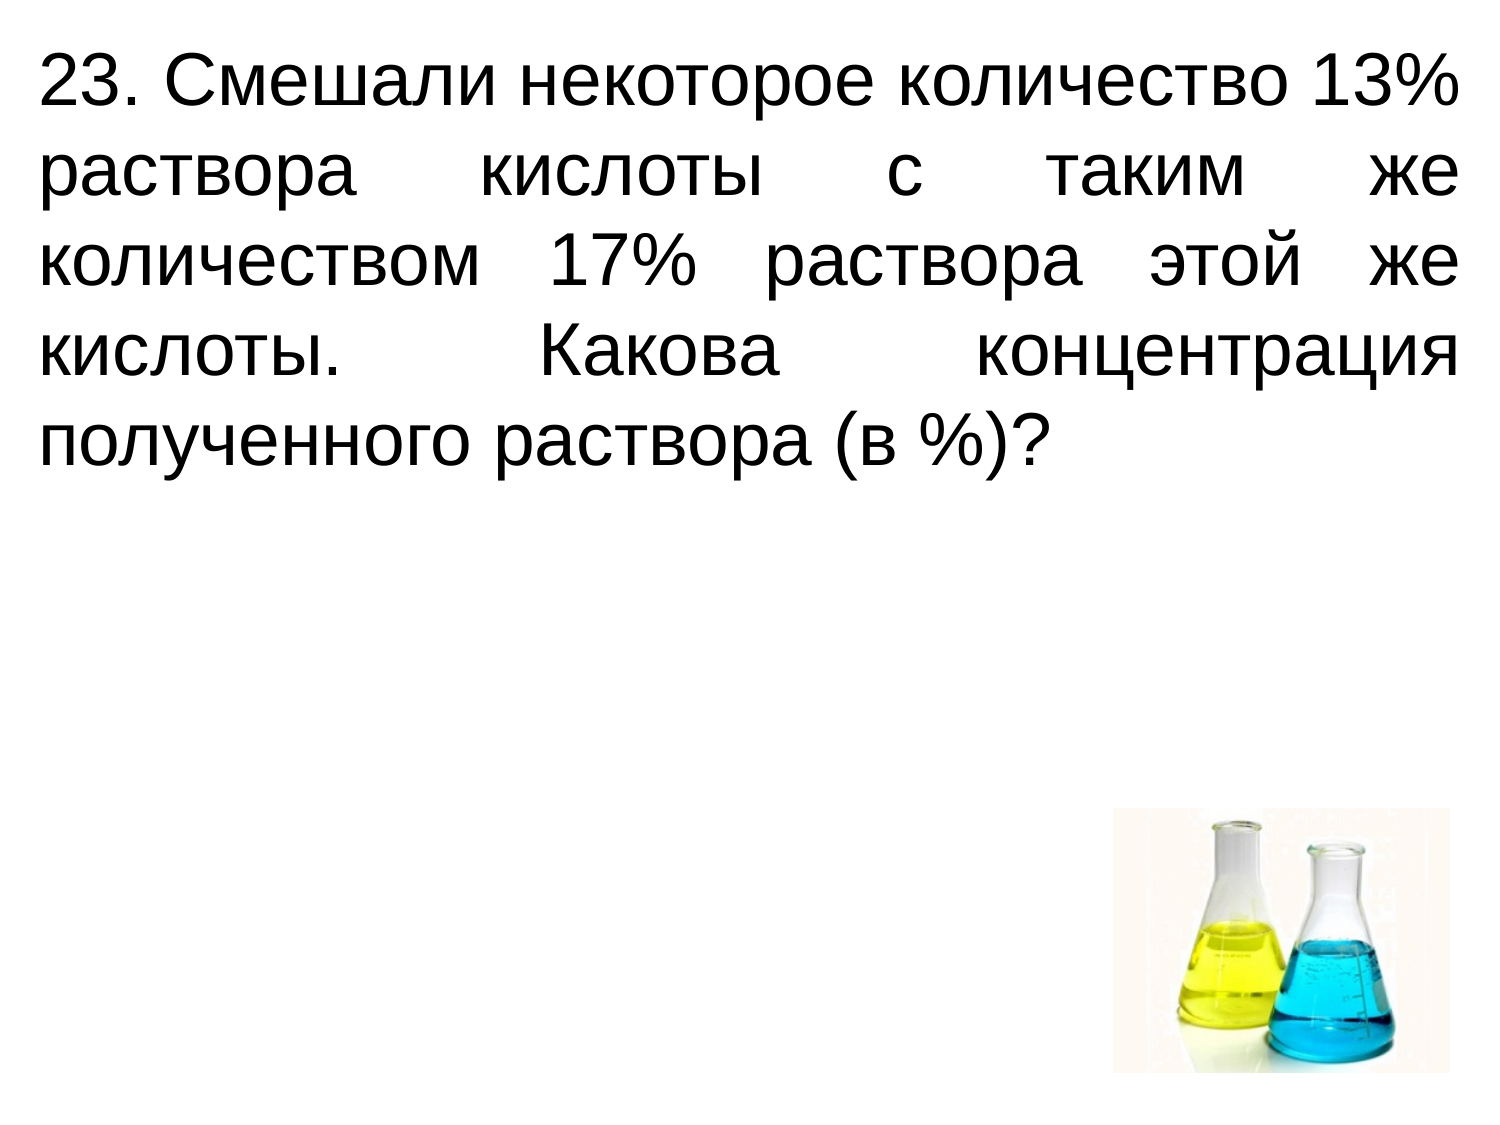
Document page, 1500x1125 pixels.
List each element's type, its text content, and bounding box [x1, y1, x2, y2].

text_box 23. Смешали некоторое количество 13% раствора кислоты с таким же количеством 17% раствора этой же кислоты. Какова концентрация полученного раствора (в %)? [23, 23, 1477, 489]
picture [1113, 808, 1450, 1073]
